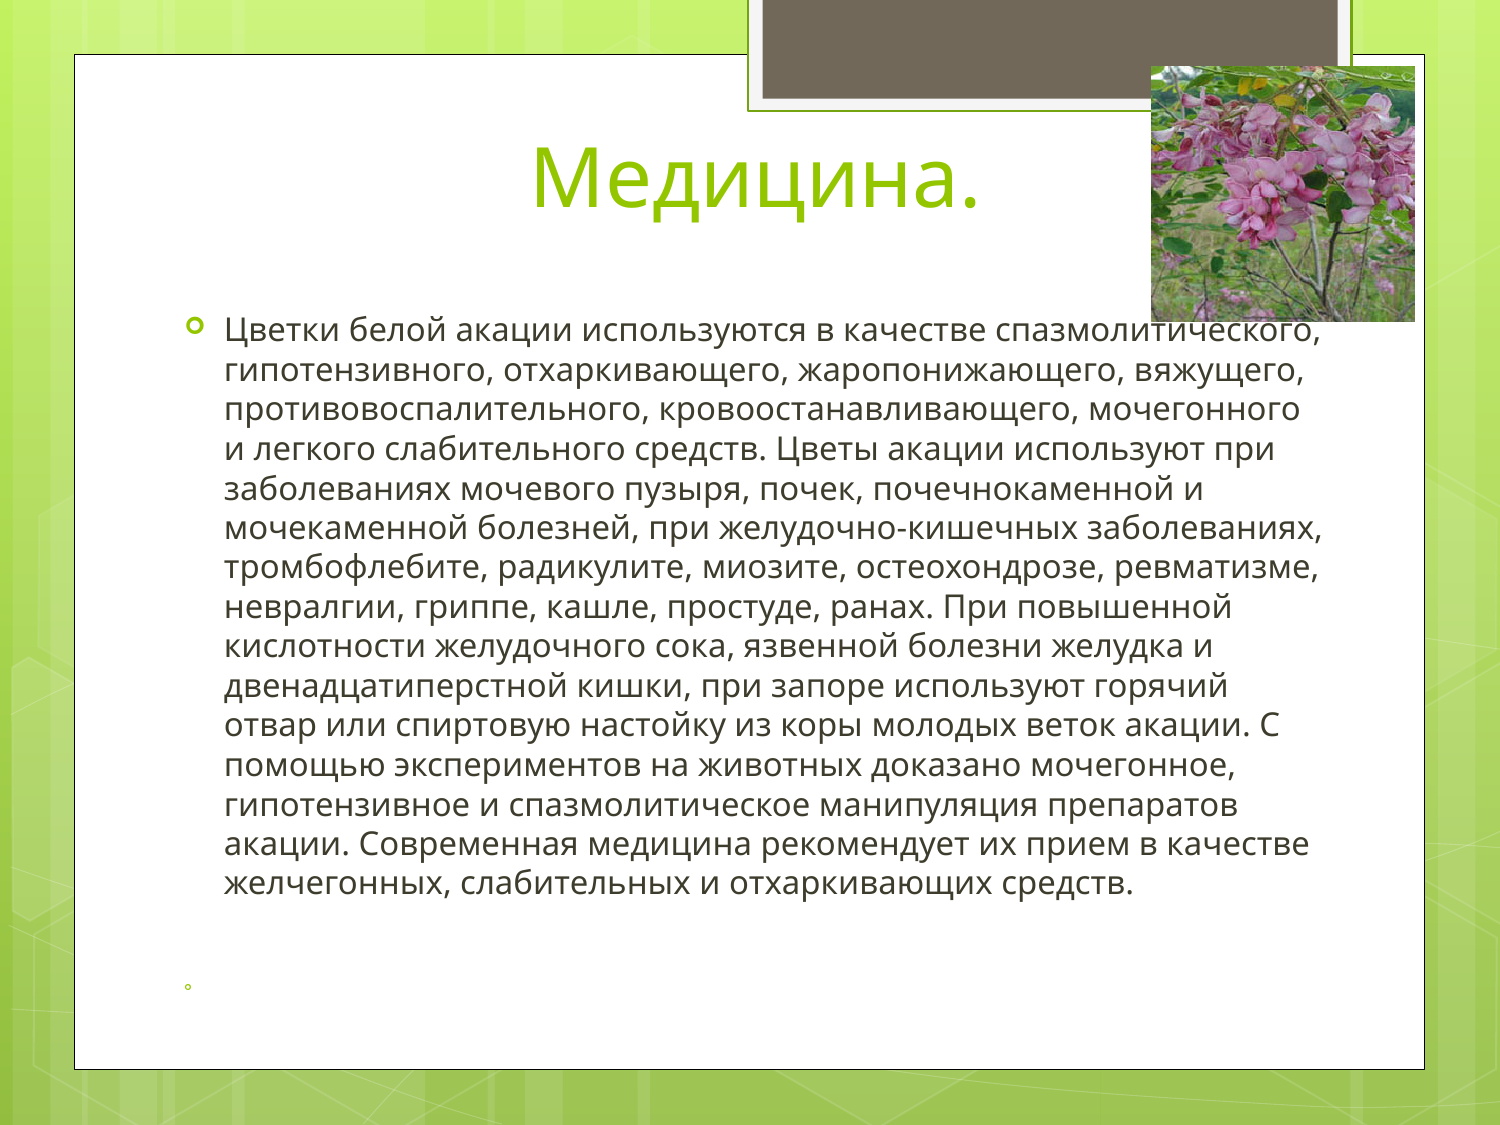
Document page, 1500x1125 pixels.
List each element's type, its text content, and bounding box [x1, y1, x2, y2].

list Цветки белой акации используются в качестве спазмолитического, гипотензивного, отхаркивающего, жаропонижающего, вяжущего, противовоспалительного, кровоостанавливающего, мочегонного и легкого слабительного средств. Цветы акации используют при заболеваниях мочевого пузыря, почек, почечнокаменной и мочекаменной болезней, при желудочно-кишечных заболеваниях, тромбофлебите, радикулите, миозите, остеохондрозе, ревматизме, невралгии, гриппе, кашле, простуде, ранах. При повышенной кислотности желудочного сока, язвенной болезни желудка и двенадцатиперстной кишки, при запоре используют горячий отвар или спиртовую настойку из коры молодых веток акации. С помощью экспериментов на животных доказано мочегонное, гипотензивное и спазмолитическое манипуляция препаратов акации. Современная медицина рекомендует их прием в качестве желчегонных, слабительных и отхаркивающих средств. [159, 255, 1341, 1059]
title Медицина. [147, 90, 1145, 232]
picture [1151, 66, 1416, 322]
